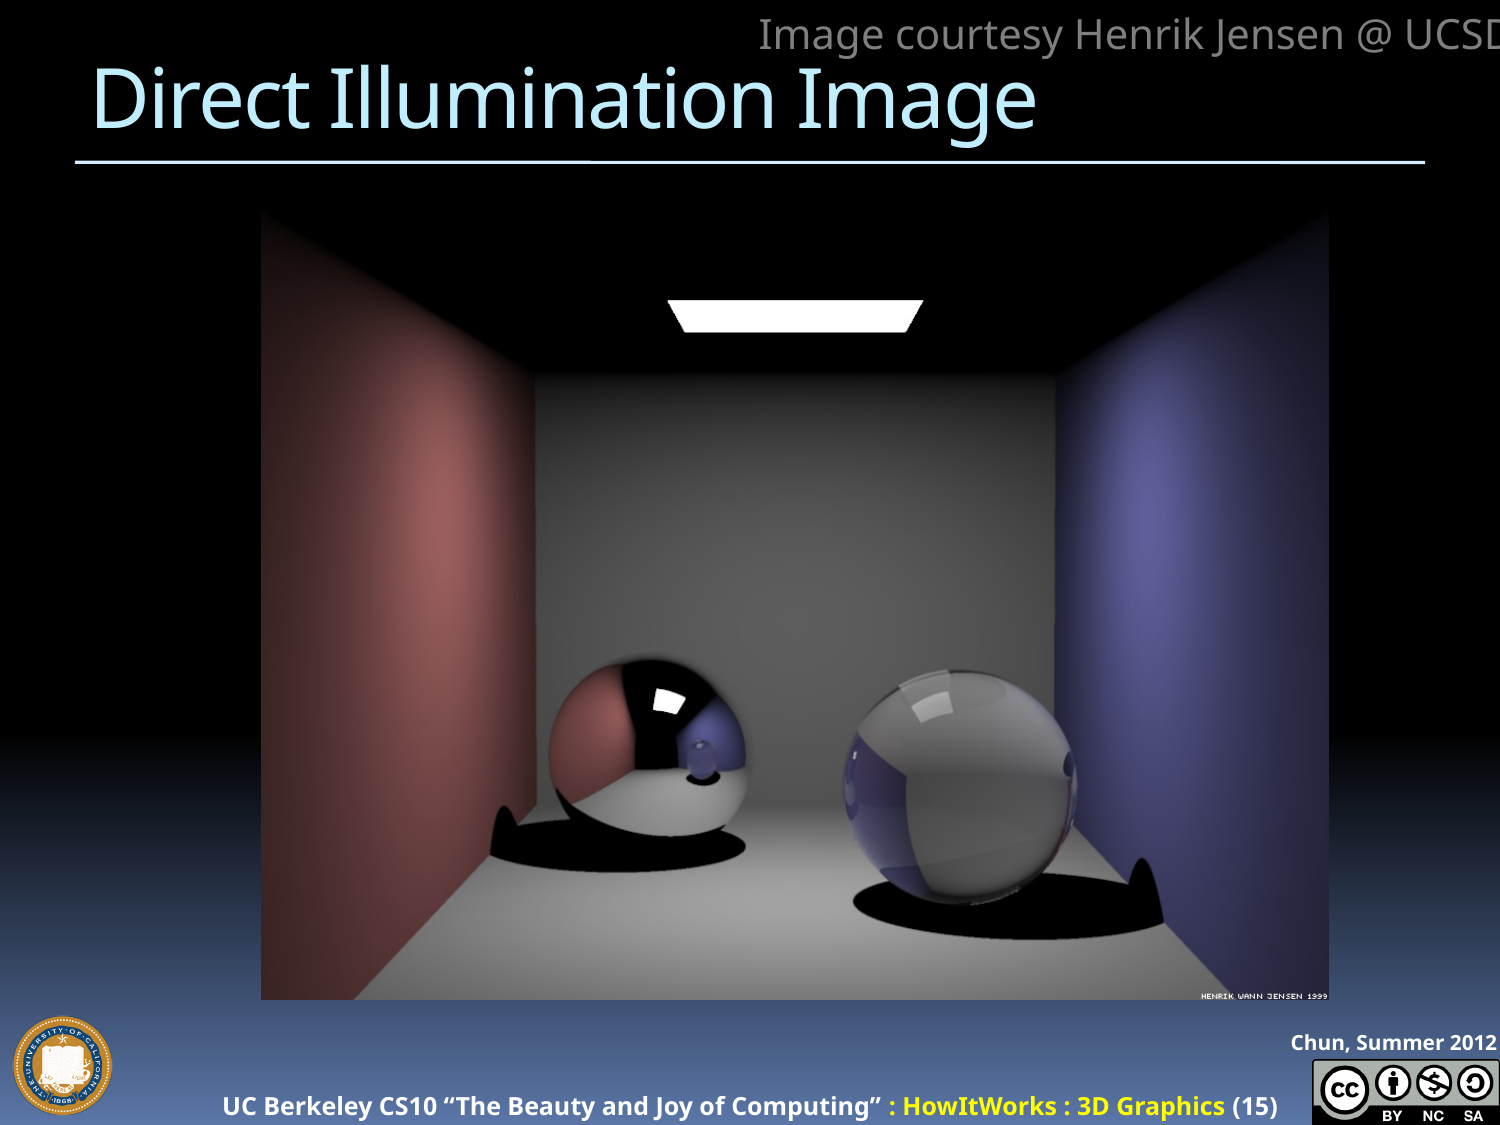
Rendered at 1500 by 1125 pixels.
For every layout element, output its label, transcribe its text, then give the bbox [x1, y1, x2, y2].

picture [1312, 1059, 1500, 1125]
picture [12, 1015, 113, 1116]
title Direct Illumination Image [75, 37, 1425, 163]
text_box Image courtesy Henrik Jensen @ UCSD [743, 0, 1500, 65]
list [261, 199, 1329, 1001]
